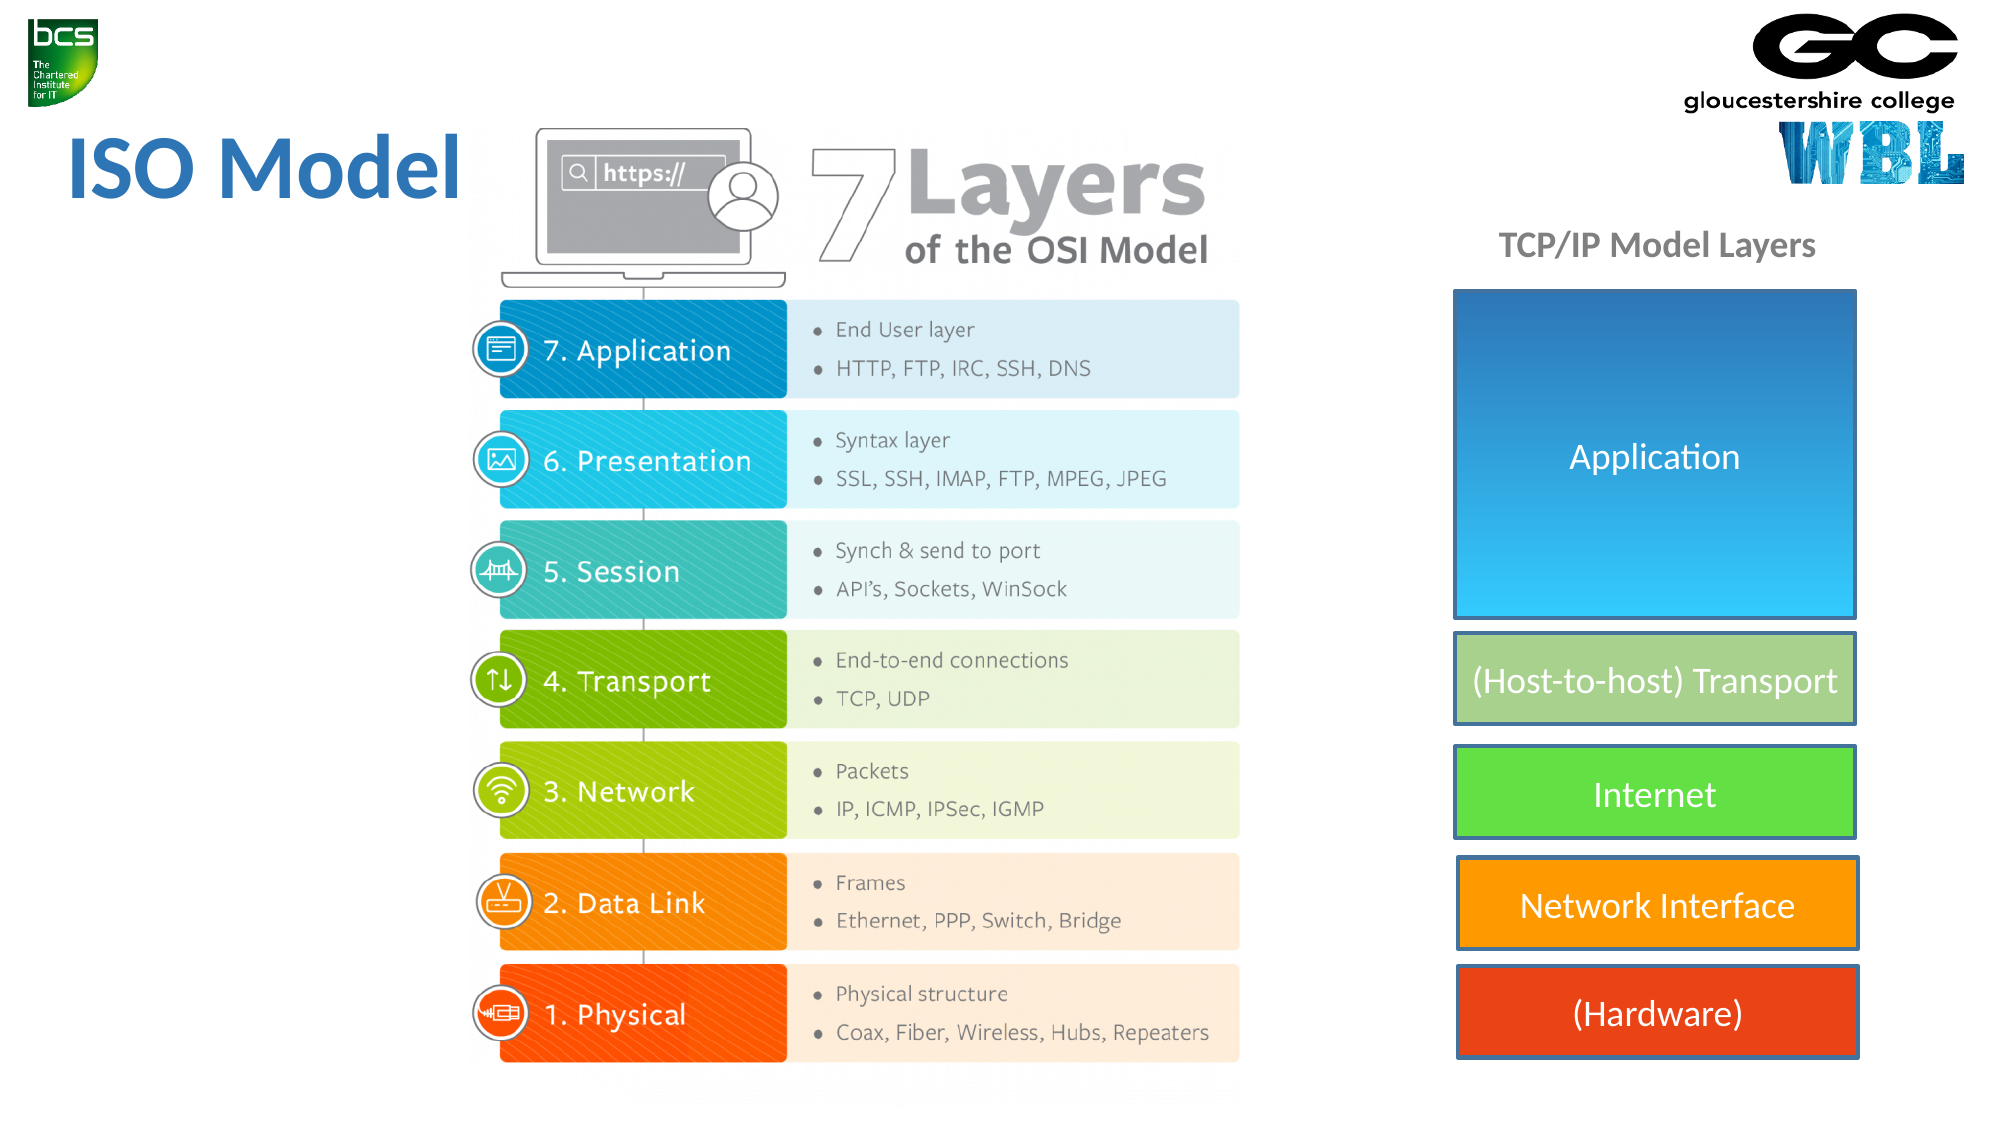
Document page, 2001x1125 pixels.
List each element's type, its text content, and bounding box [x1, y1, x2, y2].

picture [1953, 163, 1959, 172]
picture [469, 128, 1240, 1110]
text_box (Host-to-host) Transport [1453, 631, 1857, 726]
text_box Internet [1453, 744, 1857, 840]
text_box Application [1453, 289, 1857, 620]
picture [28, 19, 98, 107]
text_box Network Interface [1456, 855, 1860, 951]
picture [1674, 5, 1964, 155]
text_box ISO Model [51, 59, 1953, 278]
text_box (Hardware) [1456, 964, 1860, 1060]
text_box TCP/IP Model Layers [1484, 213, 1832, 273]
